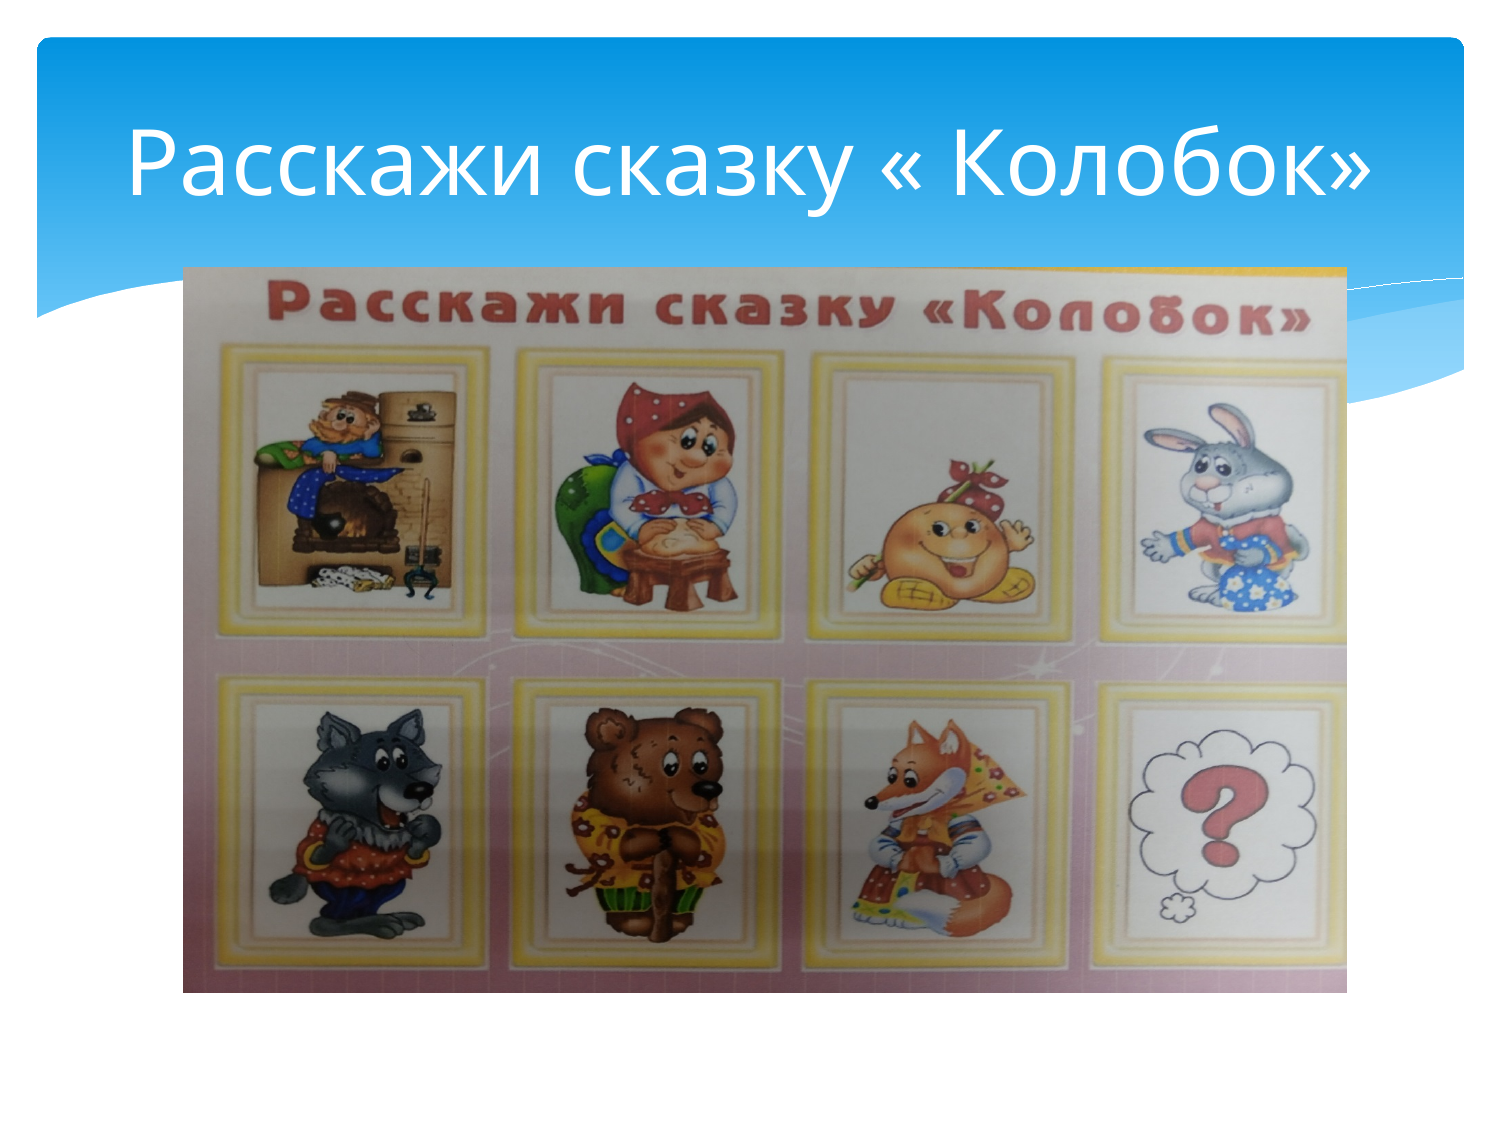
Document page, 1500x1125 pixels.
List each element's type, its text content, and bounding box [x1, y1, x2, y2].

title Расскажи сказку « Колобок» [75, 55, 1425, 261]
picture [182, 266, 1347, 993]
